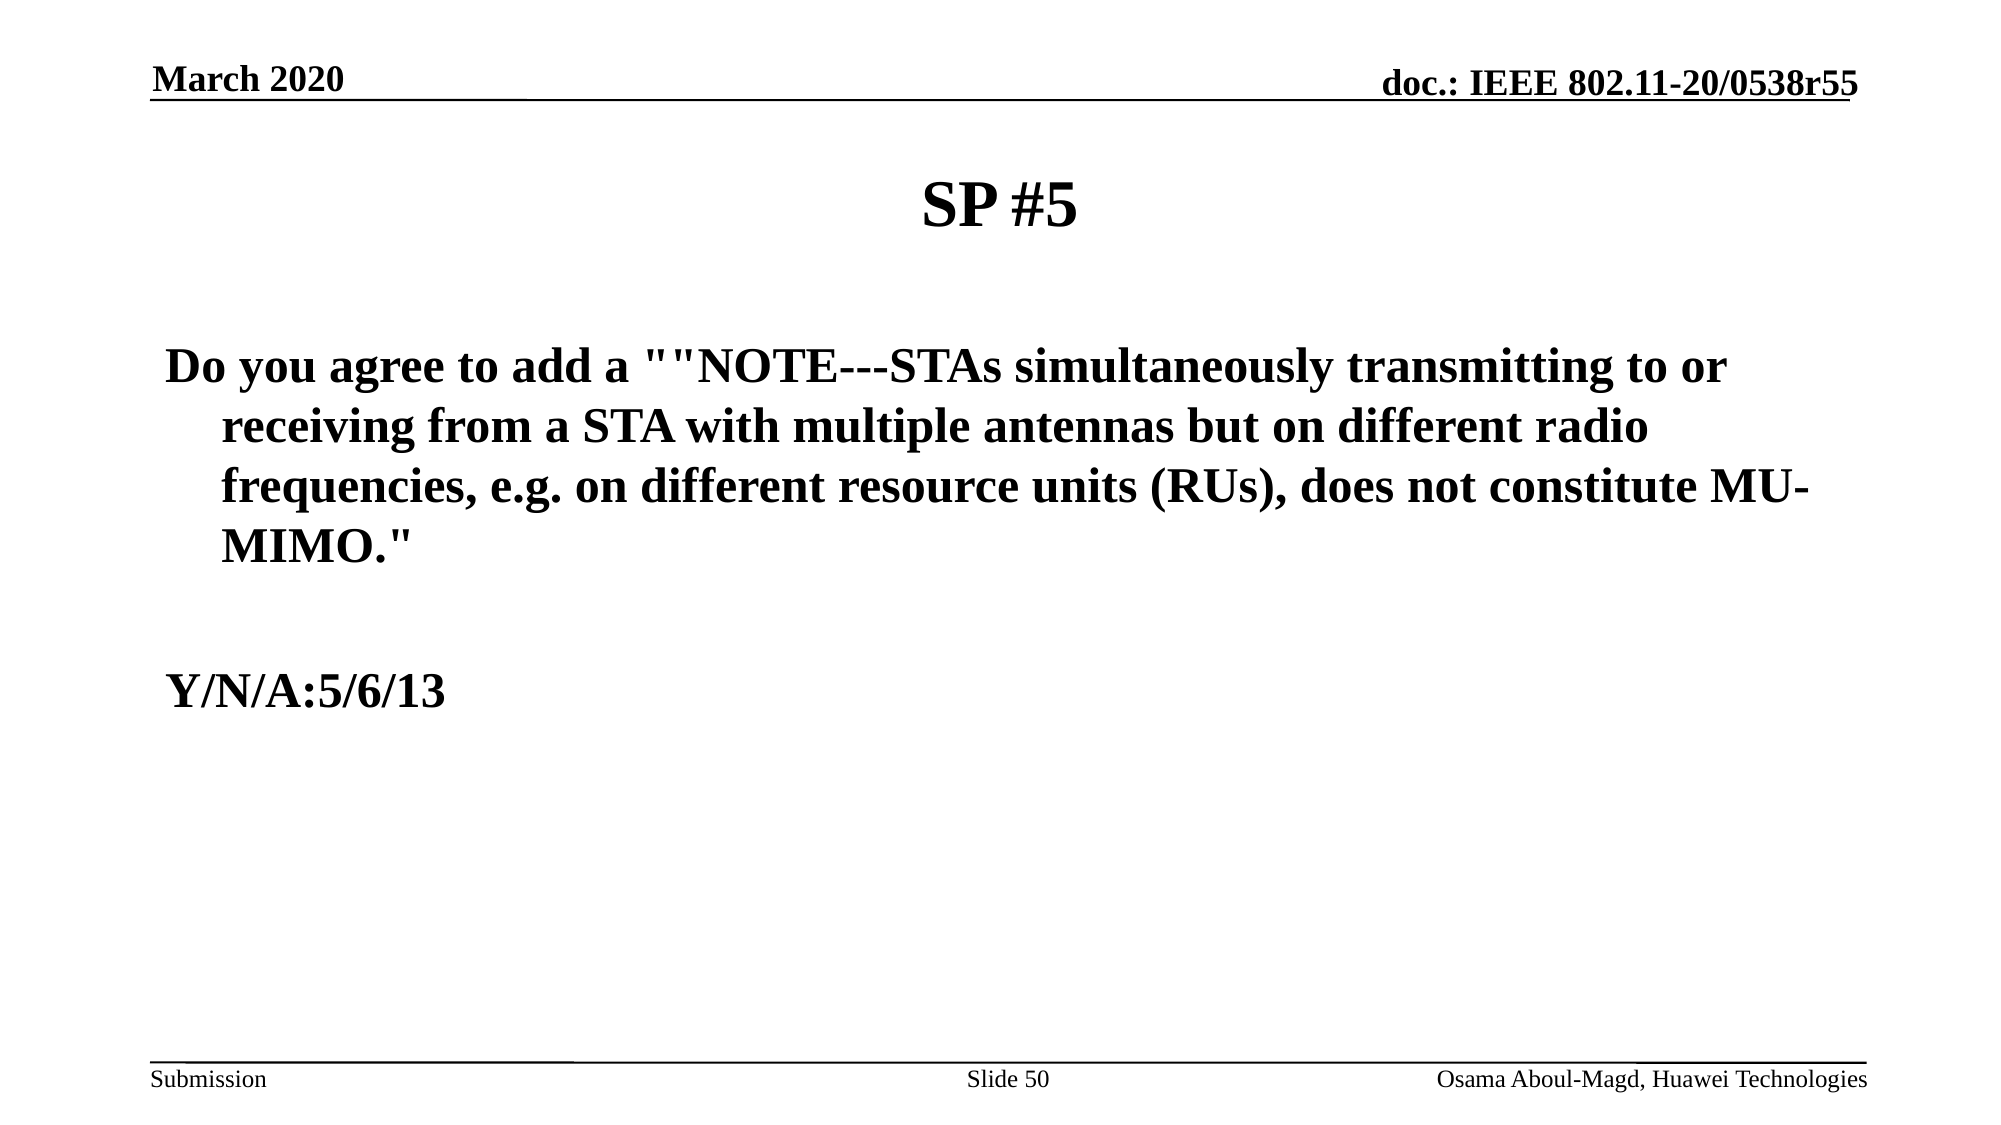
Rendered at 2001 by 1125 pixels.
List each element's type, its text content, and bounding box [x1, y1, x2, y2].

slide_number Slide 50 [950, 1061, 1067, 1123]
footer Osama Aboul-Magd, Huawei Technologies [1171, 1061, 1869, 1093]
list Do you agree to add a ""NOTE---STAs simultaneously transmitting to or receiving from a STA with multiple antennas but on different radio frequencies, e.g. on different resource units (RUs), does not constitute MU-MIMO." Y/N/A:5/6/13 [149, 324, 1850, 1000]
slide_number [152, 54, 563, 100]
title SP #5 [149, 112, 1850, 288]
